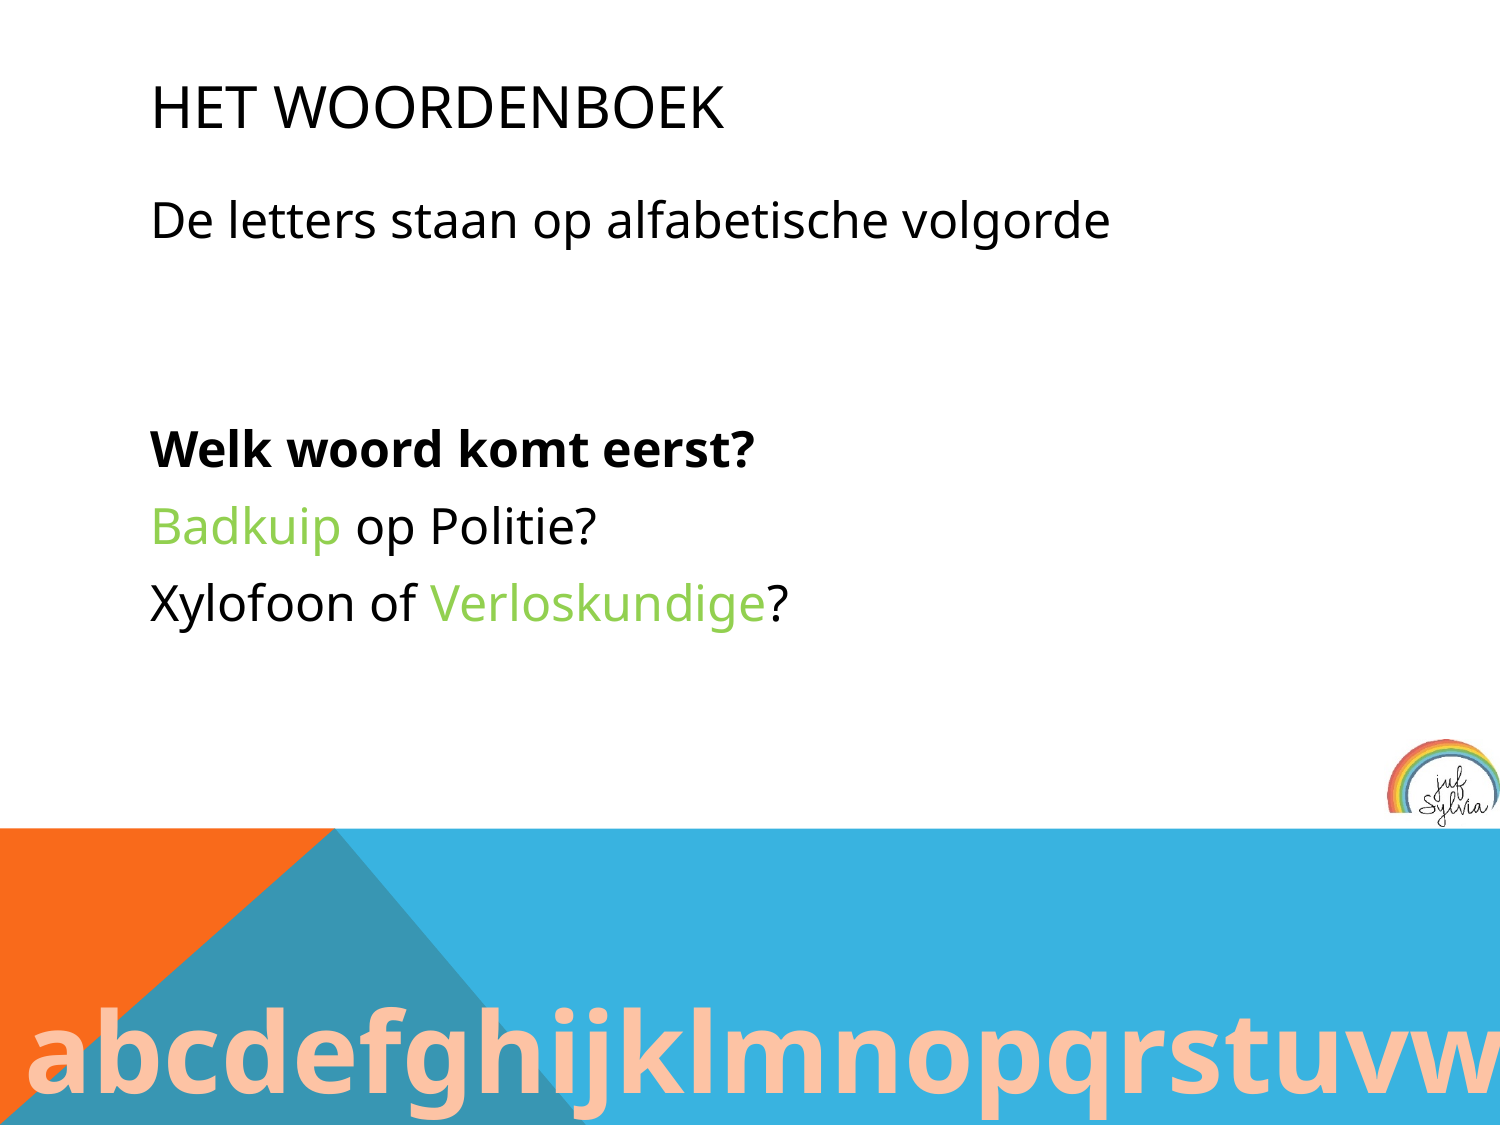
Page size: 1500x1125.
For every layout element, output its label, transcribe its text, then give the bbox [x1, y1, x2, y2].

text_box abcdefghijklmnopqrstuvw [9, 973, 1500, 1124]
title Het woordenboek [135, 60, 1369, 150]
picture [1383, 738, 1500, 827]
list De letters staan op alfabetische volgorde Welk woord komt eerst? Badkuip op Politie? Xylofoon of Verloskundige? [135, 180, 1369, 768]
